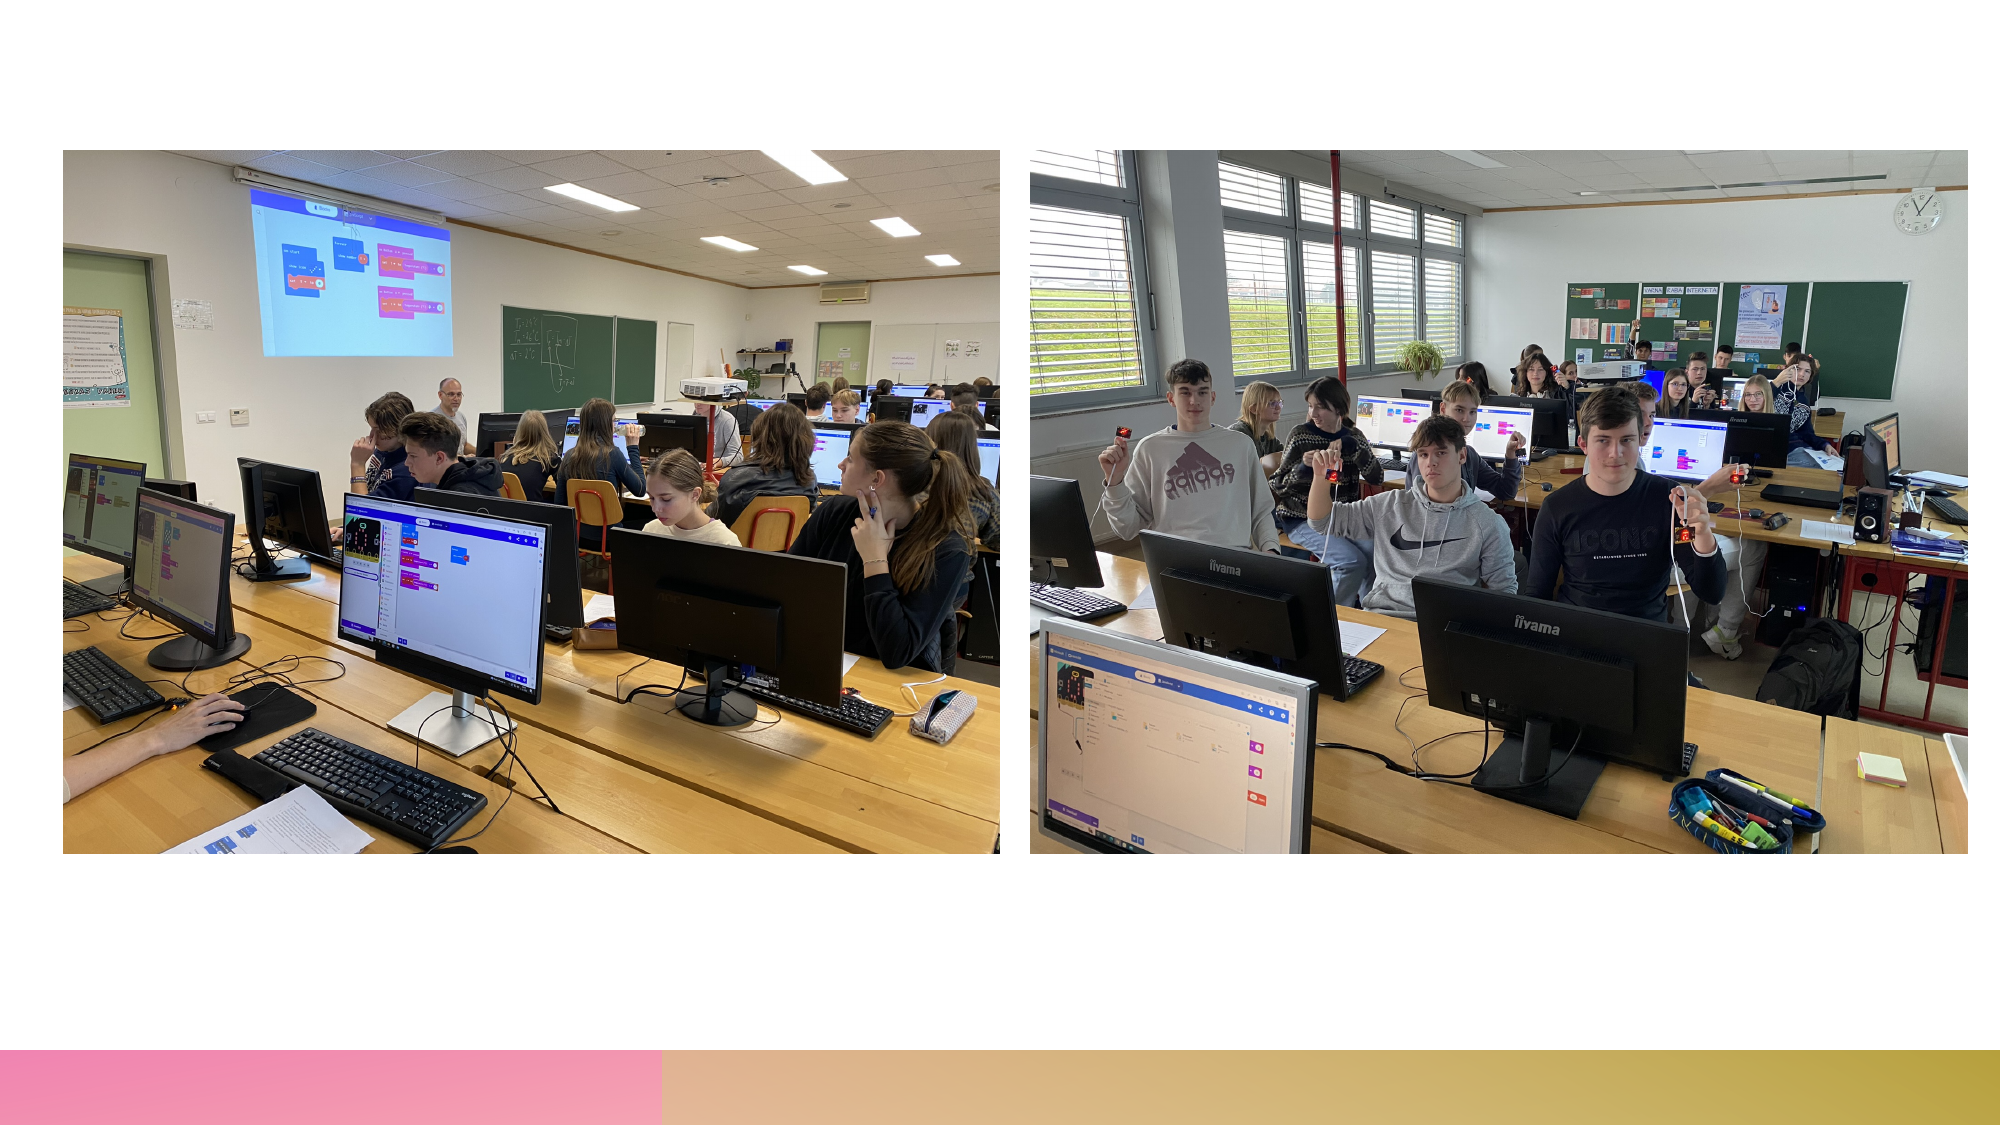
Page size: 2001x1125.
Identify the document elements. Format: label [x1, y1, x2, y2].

picture [62, 150, 1000, 854]
picture [1030, 150, 1968, 854]
